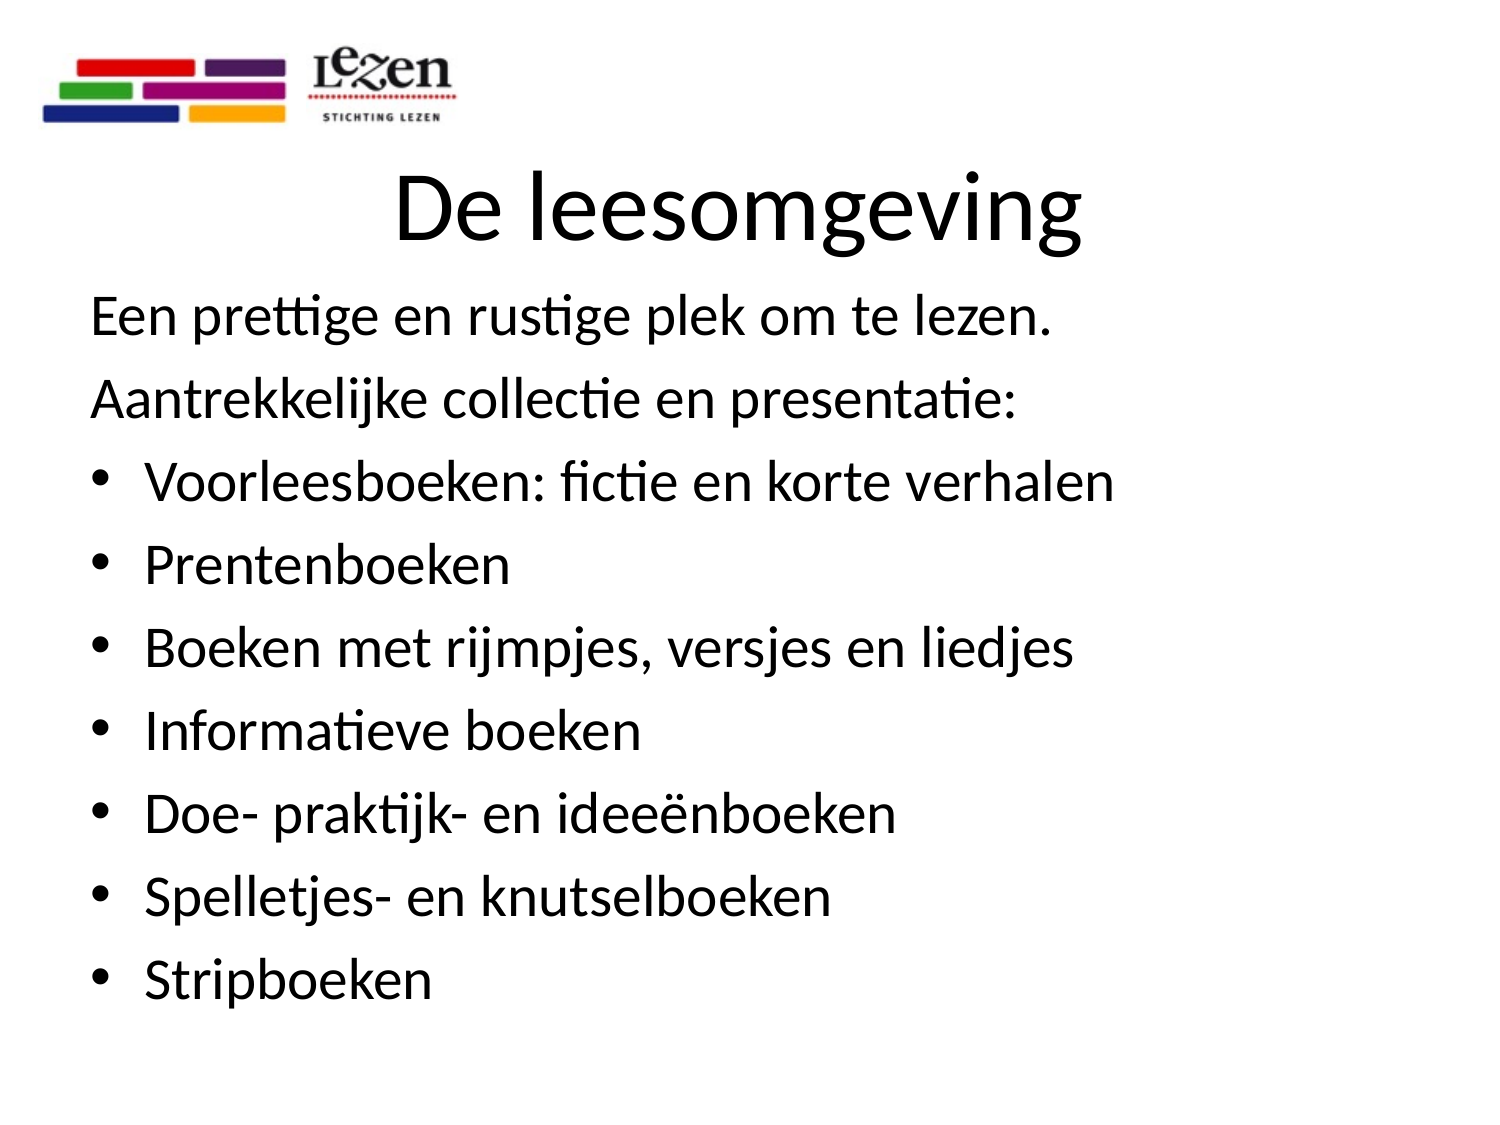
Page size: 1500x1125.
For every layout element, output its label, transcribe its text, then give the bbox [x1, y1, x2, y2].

picture [38, 53, 293, 131]
list Een prettige en rustige plek om te lezen. Aantrekkelijke collectie en presentatie: Voorleesboeken: fictie en korte verhalen Prentenboeken Boeken met rijmpjes, versjes en liedjes Informatieve boeken Doe- praktijk- en ideeënboeken Spelletjes- en knutselboeken Stripboeken [75, 268, 1425, 1024]
picture [306, 43, 459, 127]
title De leesomgeving [75, 133, 1425, 268]
